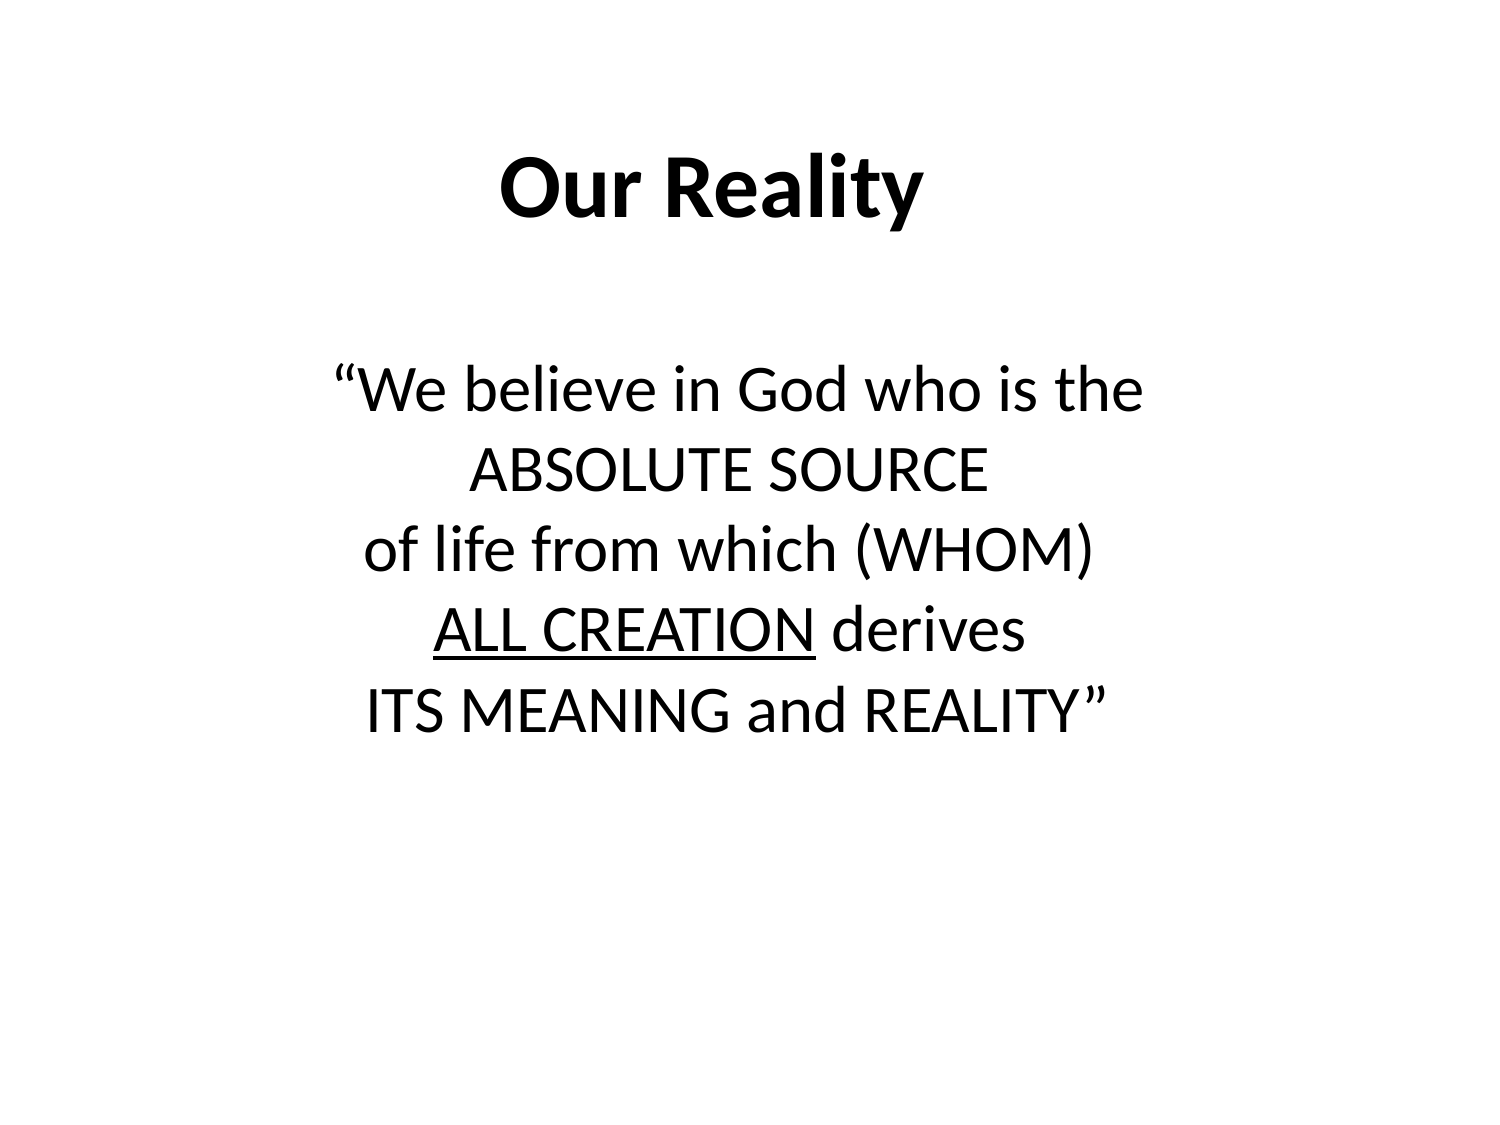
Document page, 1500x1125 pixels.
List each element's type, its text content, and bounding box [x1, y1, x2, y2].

title Our Reality [212, 112, 1213, 250]
subtitle “We believe in God who is the ABSOLUTE SOURCE of life from which (WHOM) ALL CREATION derives ITS MEANING and REALITY” [212, 337, 1263, 838]
